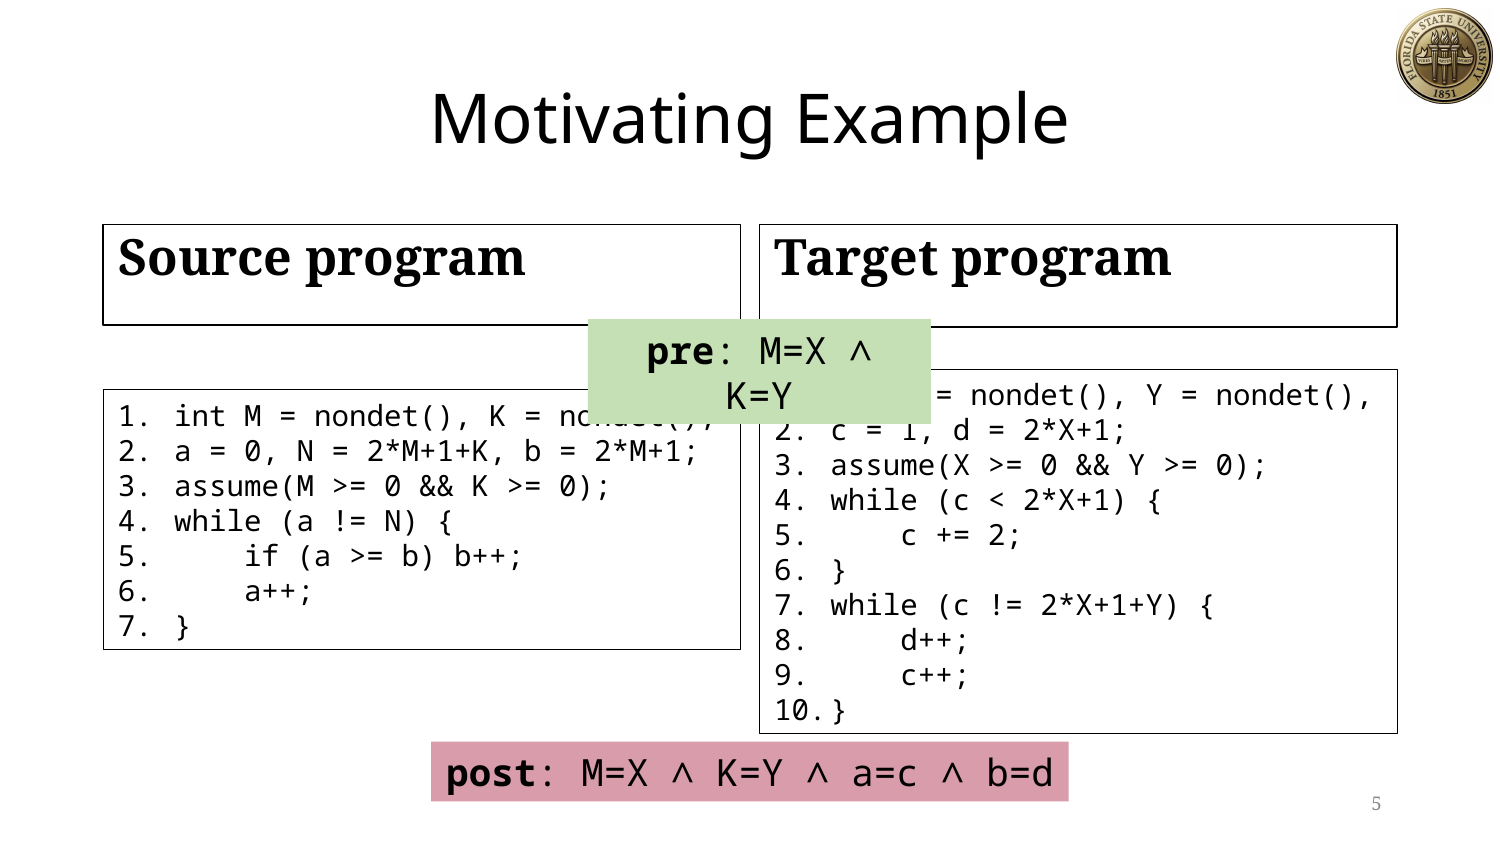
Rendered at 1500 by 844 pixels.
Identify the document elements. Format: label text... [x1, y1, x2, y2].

title Motivating Example [103, 40, 1397, 204]
list Source program [103, 224, 741, 326]
text_box pre: M=X ∧ K=Y [587, 319, 931, 424]
slide_number 5 [1059, 782, 1397, 827]
list Target program [759, 224, 1397, 328]
text_box int M = nondet(), K = nondet(), a = 0, N = 2*M+1+K, b = 2*M+1; assume(M >= 0 && K >= 0); while (a != N) { if (a >= b) b++; a++; } [103, 389, 741, 650]
text_box int X = nondet(), Y = nondet(), c = 1, d = 2*X+1; assume(X >= 0 && Y >= 0); while (c < 2*X+1) { c += 2; } while (c != 2*X+1+Y) { d++; c++; } [759, 369, 1397, 734]
text_box post: M=X ∧ K=Y ∧ a=c ∧ b=d [431, 741, 1069, 802]
picture [1396, 8, 1493, 104]
